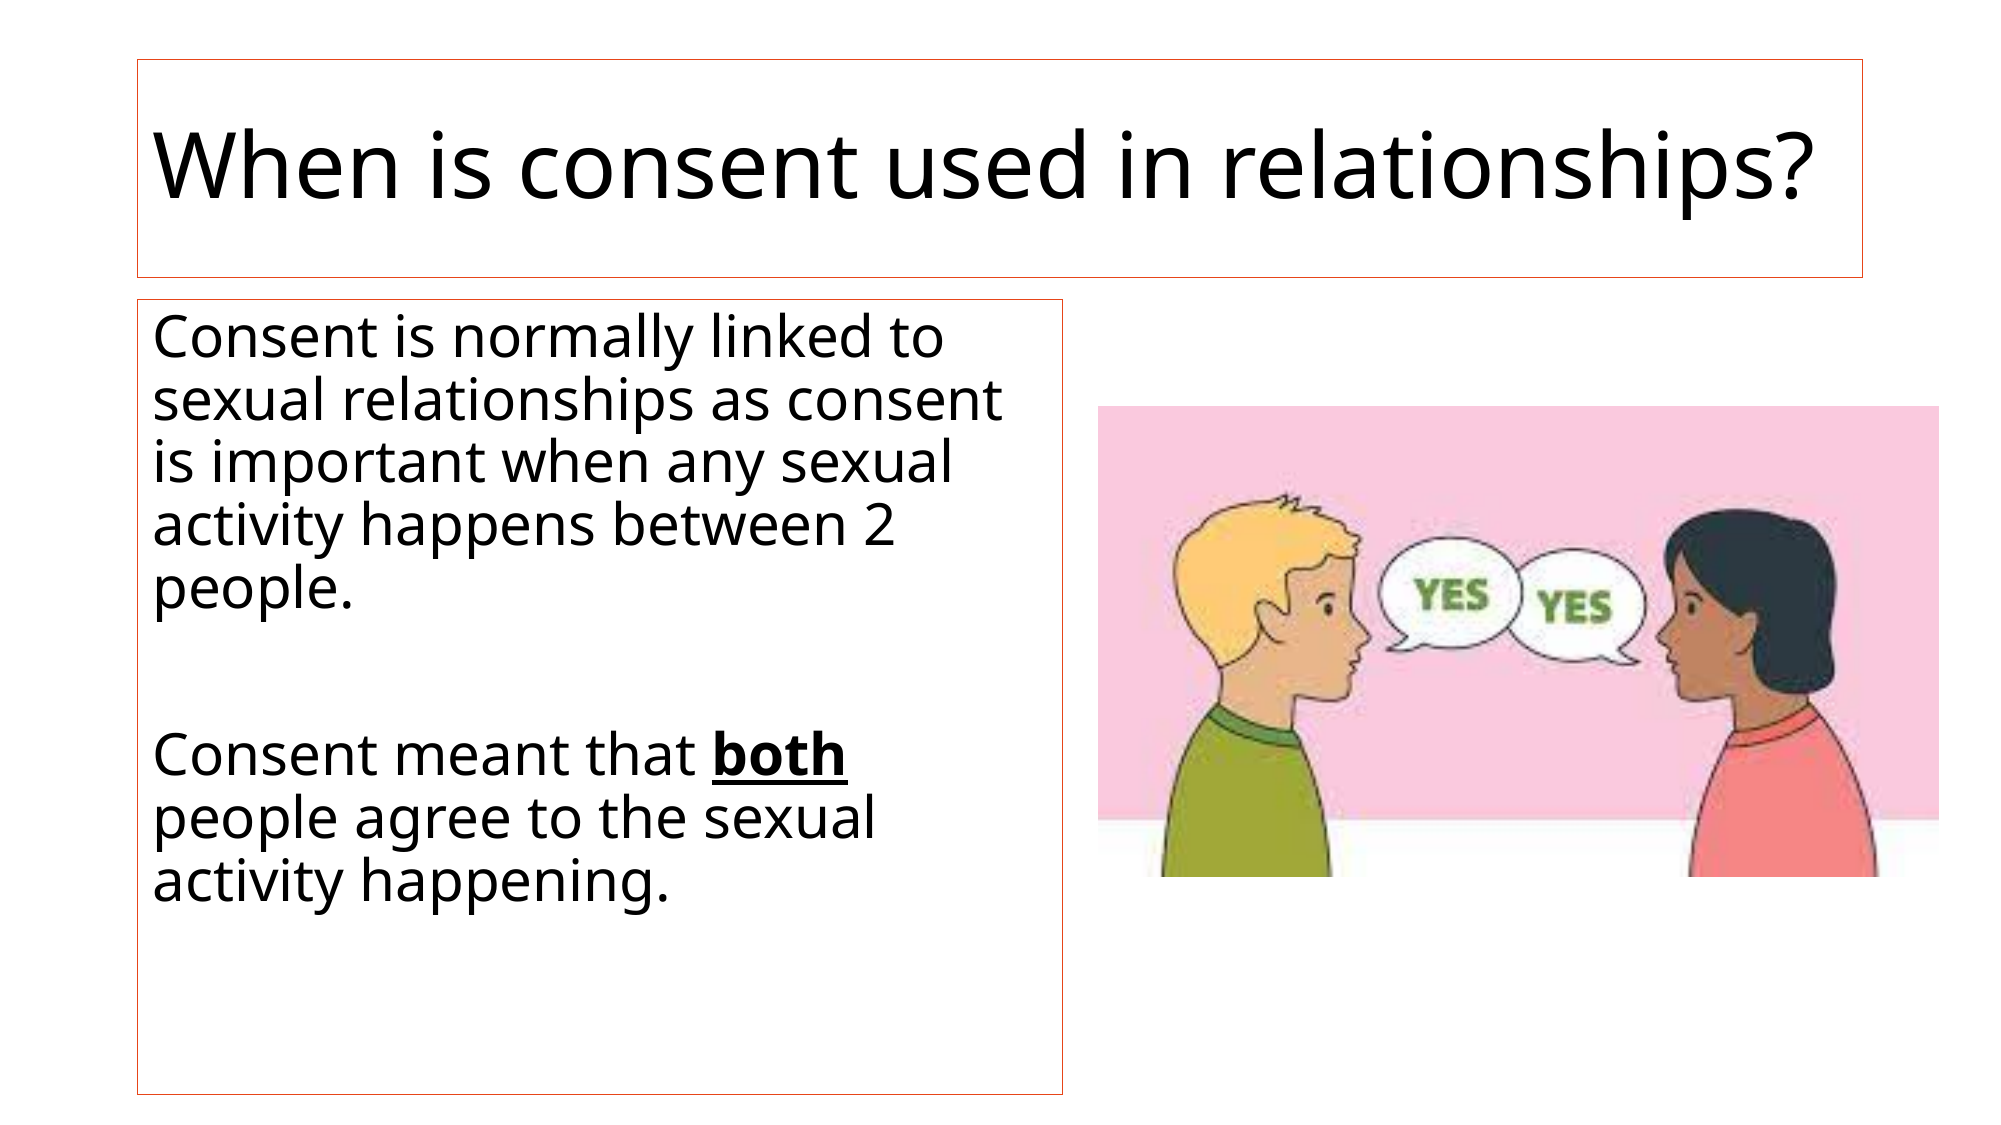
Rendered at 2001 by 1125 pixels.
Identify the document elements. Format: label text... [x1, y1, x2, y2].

picture [1098, 406, 1939, 877]
title When is consent used in relationships? [137, 59, 1863, 278]
list Consent is normally linked to sexual relationships as consent is important when any sexual activity happens between 2 people. Consent meant that both people agree to the sexual activity happening. [137, 299, 1063, 1095]
